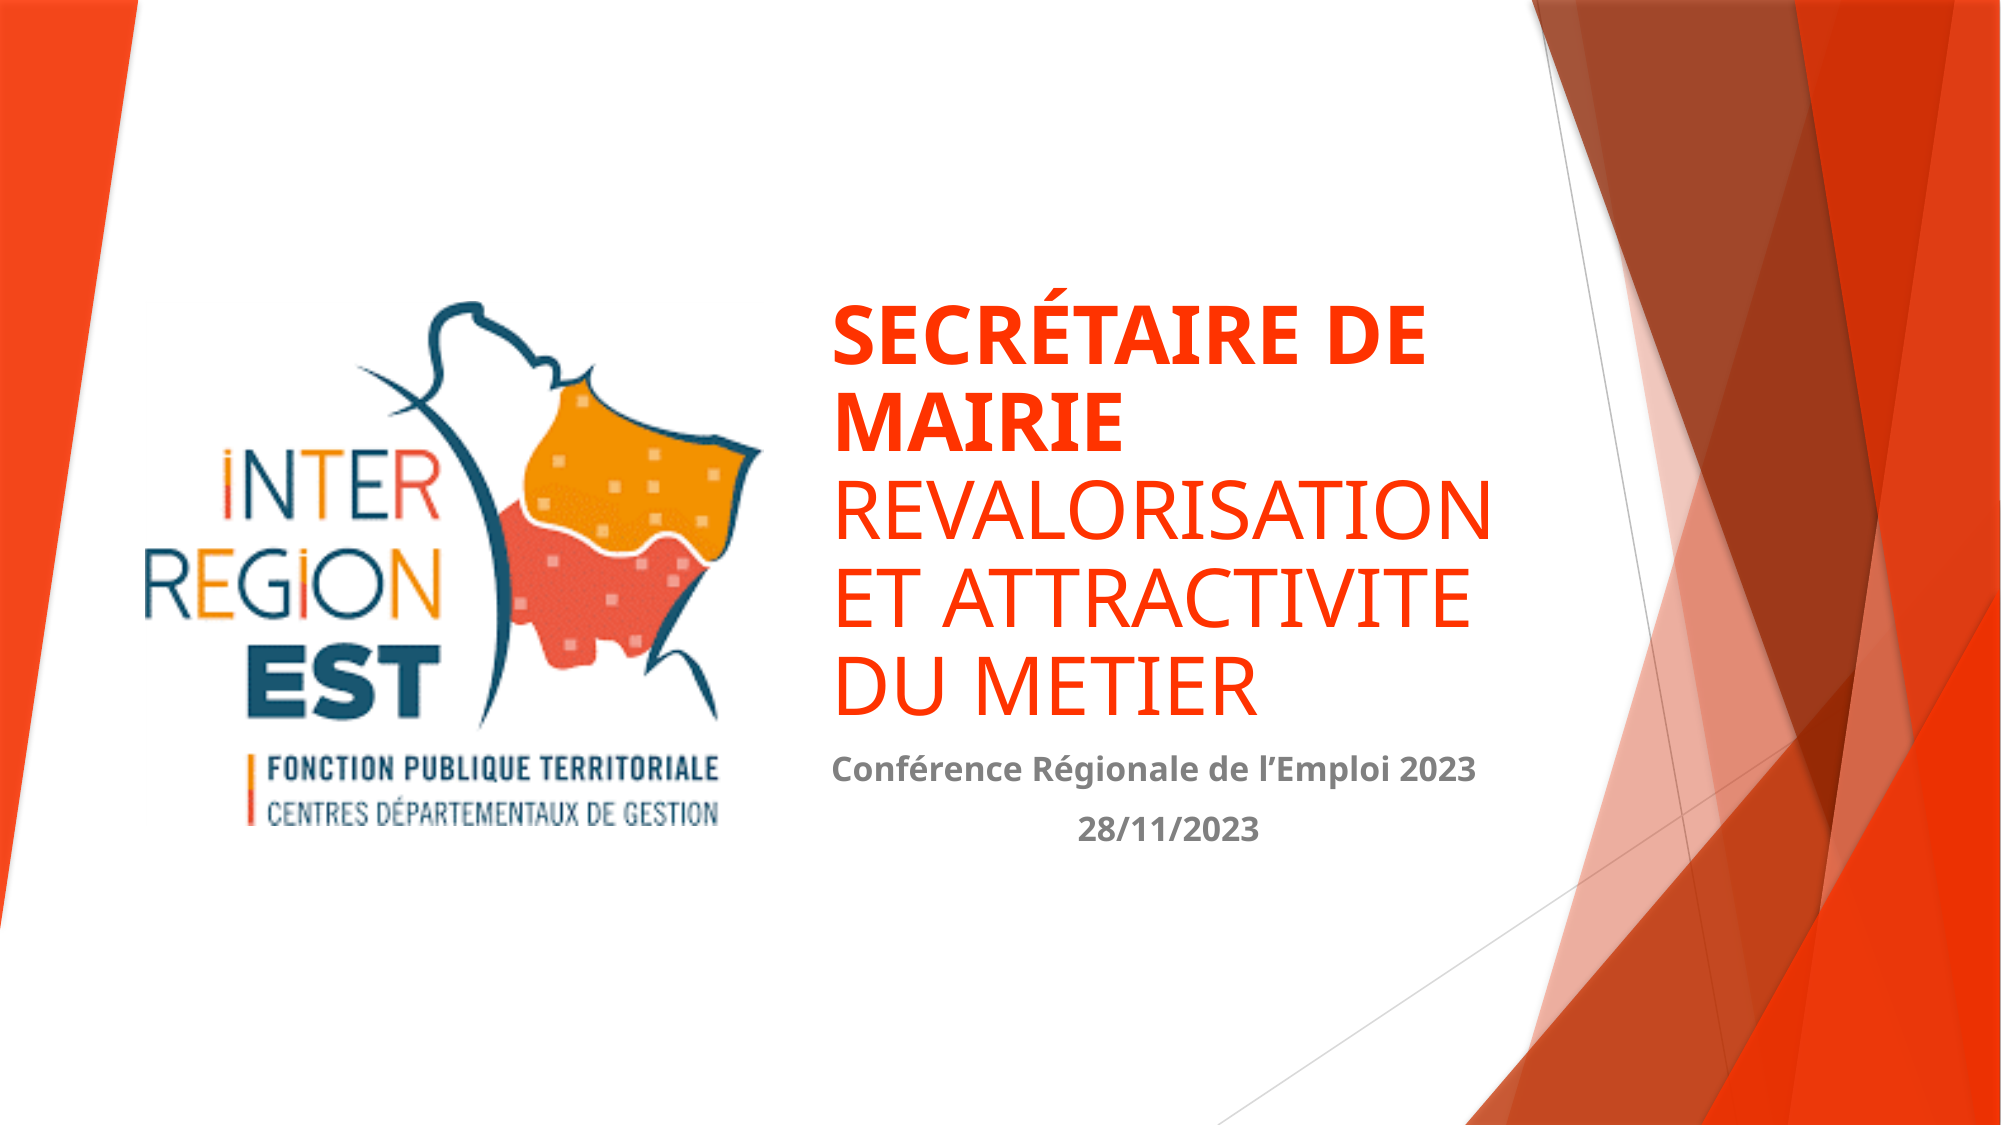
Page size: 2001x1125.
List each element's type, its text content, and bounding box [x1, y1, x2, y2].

title SECRÉTAIRE DE MAIRIE REVALORISATION ET ATTRACTIVITE DU METIER [816, 207, 1522, 740]
subtitle Conférence Régionale de l’Emploi 2023 28/11/2023 [816, 740, 1522, 884]
picture [145, 300, 764, 826]
